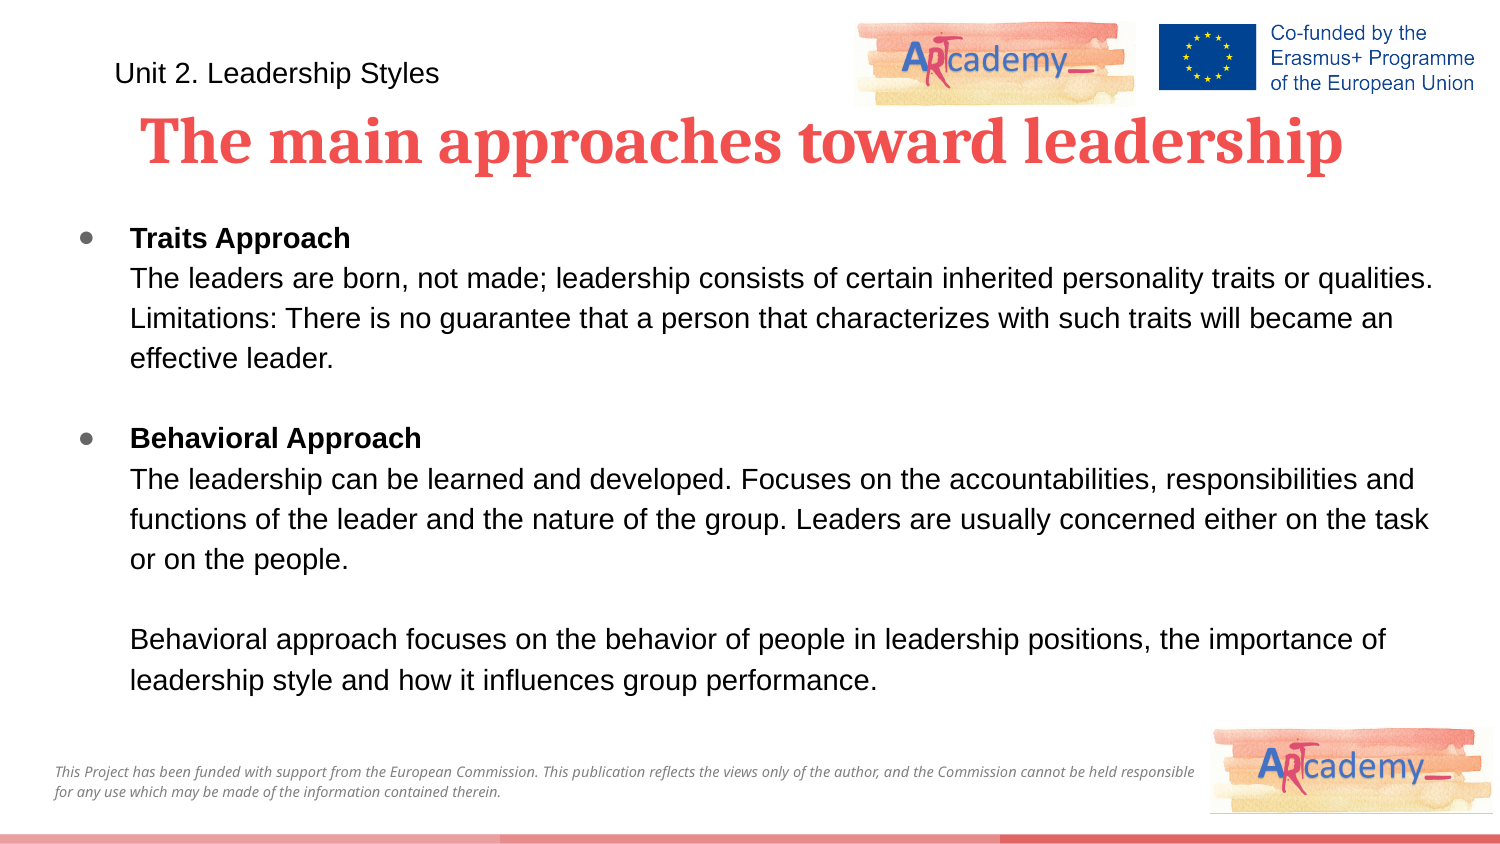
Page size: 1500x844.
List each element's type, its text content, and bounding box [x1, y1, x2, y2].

picture [1210, 709, 1493, 844]
picture [854, 2, 1137, 138]
picture [1158, 24, 1474, 94]
text_box Unit 2. Leadership Styles [99, 46, 749, 97]
title The main approaches toward leadership [42, 98, 1458, 193]
list Traits Approach The leaders are born, not made; leadership consists of certain inherited personality traits or qualities. Limitations: There is no guarantee that a person that characterizes with such traits will became an effective leader. Behavioral Approach The leadership can be learned and developed. Focuses on the accountabilities, responsibilities and functions of the leader and the nature of the group. Leaders are usually concerned either on the task or on the people. Behavioral approach focuses on the behavior of people in leadership positions, the importance of leadership style and how it influences group performance. [39, 198, 1462, 732]
text_box This Project has been funded with support from the European Commission. This publication reflects the views only of the author, and the Commission cannot be held responsible for any use which may be made of the information contained therein. [39, 754, 1205, 799]
